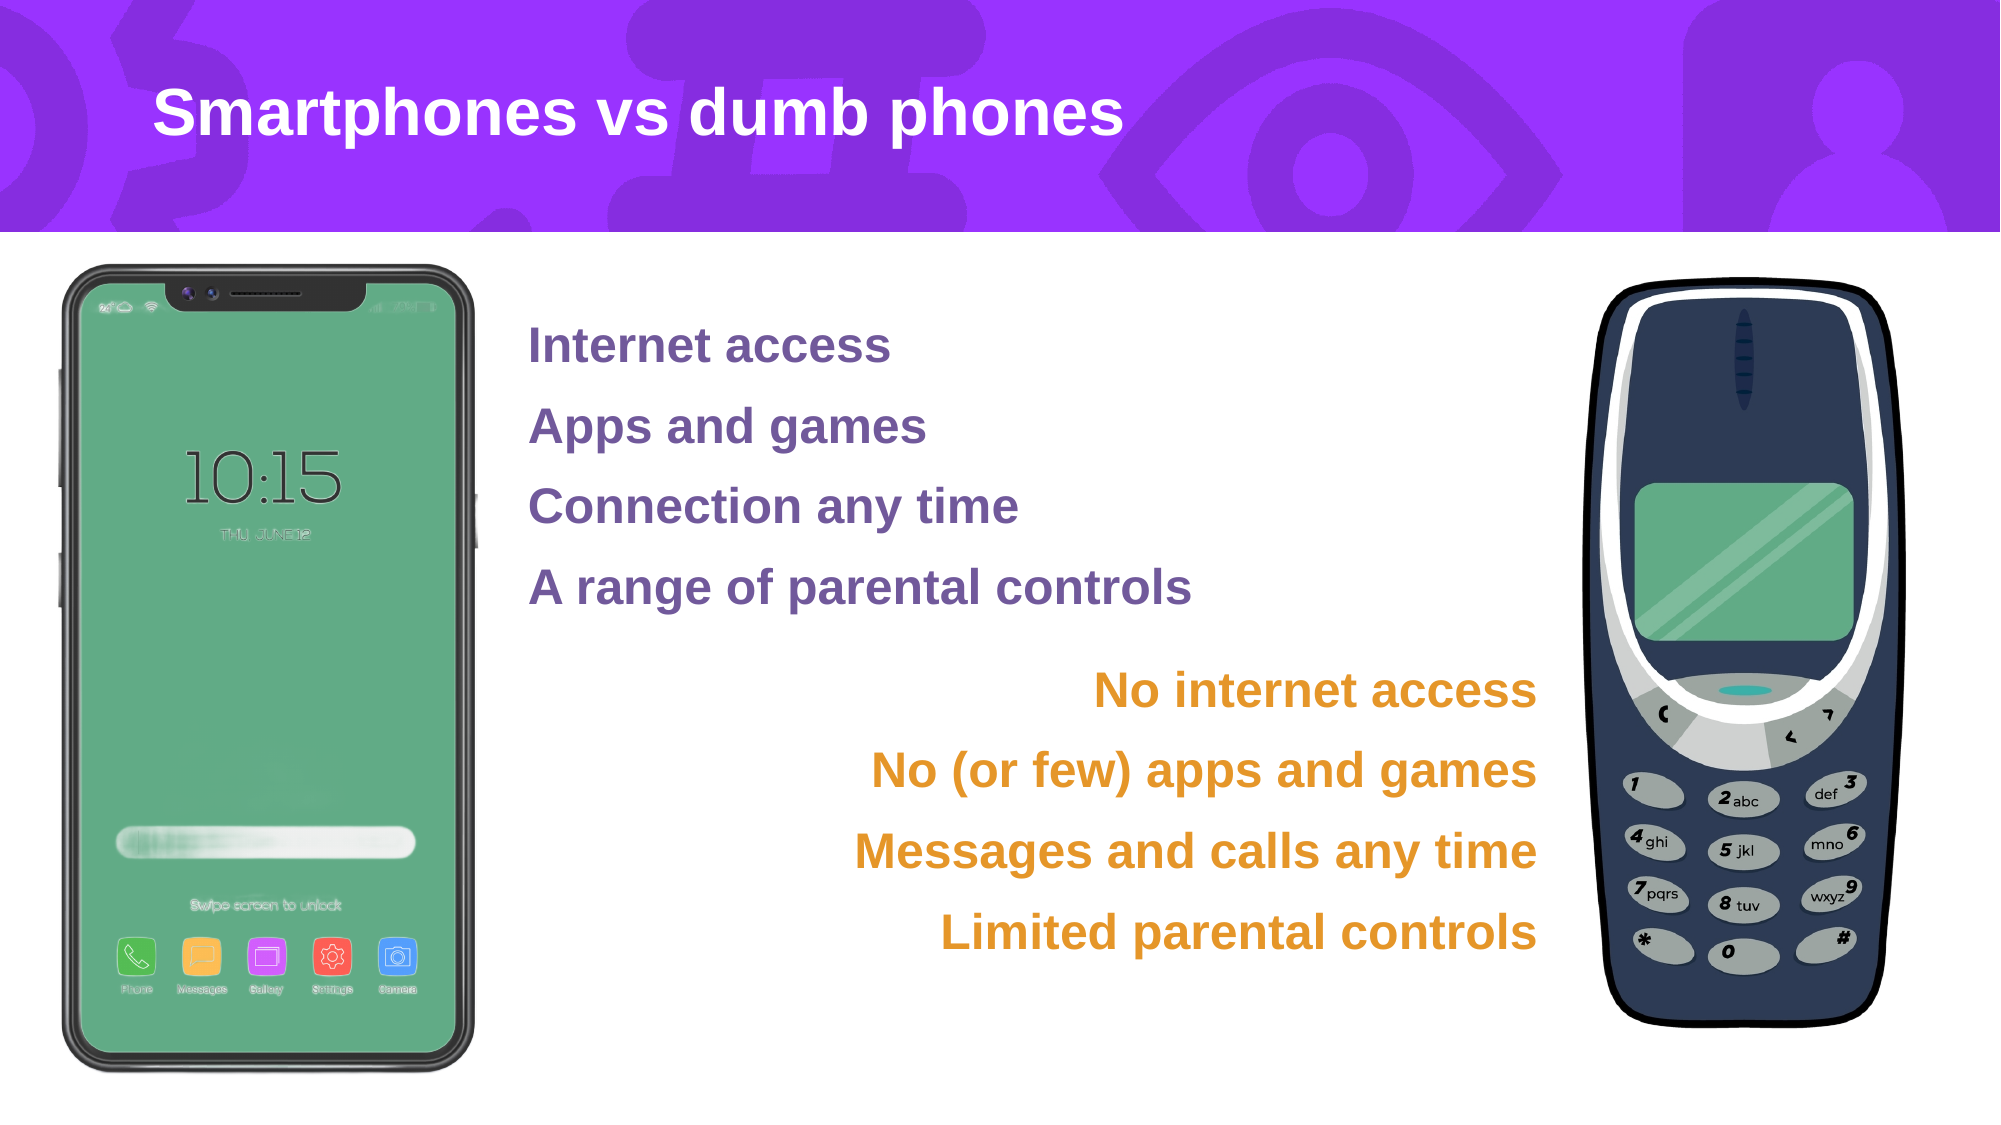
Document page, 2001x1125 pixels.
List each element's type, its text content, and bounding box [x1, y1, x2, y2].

picture [1514, 260, 2001, 1075]
list Internet access Apps and games Connection any time A range of parental controls [513, 304, 1268, 707]
picture [16, 235, 496, 1100]
picture [0, 0, 2000, 232]
text_box No internet access No (or few) apps and games Messages and calls any time Limited parental controls [798, 649, 1508, 979]
